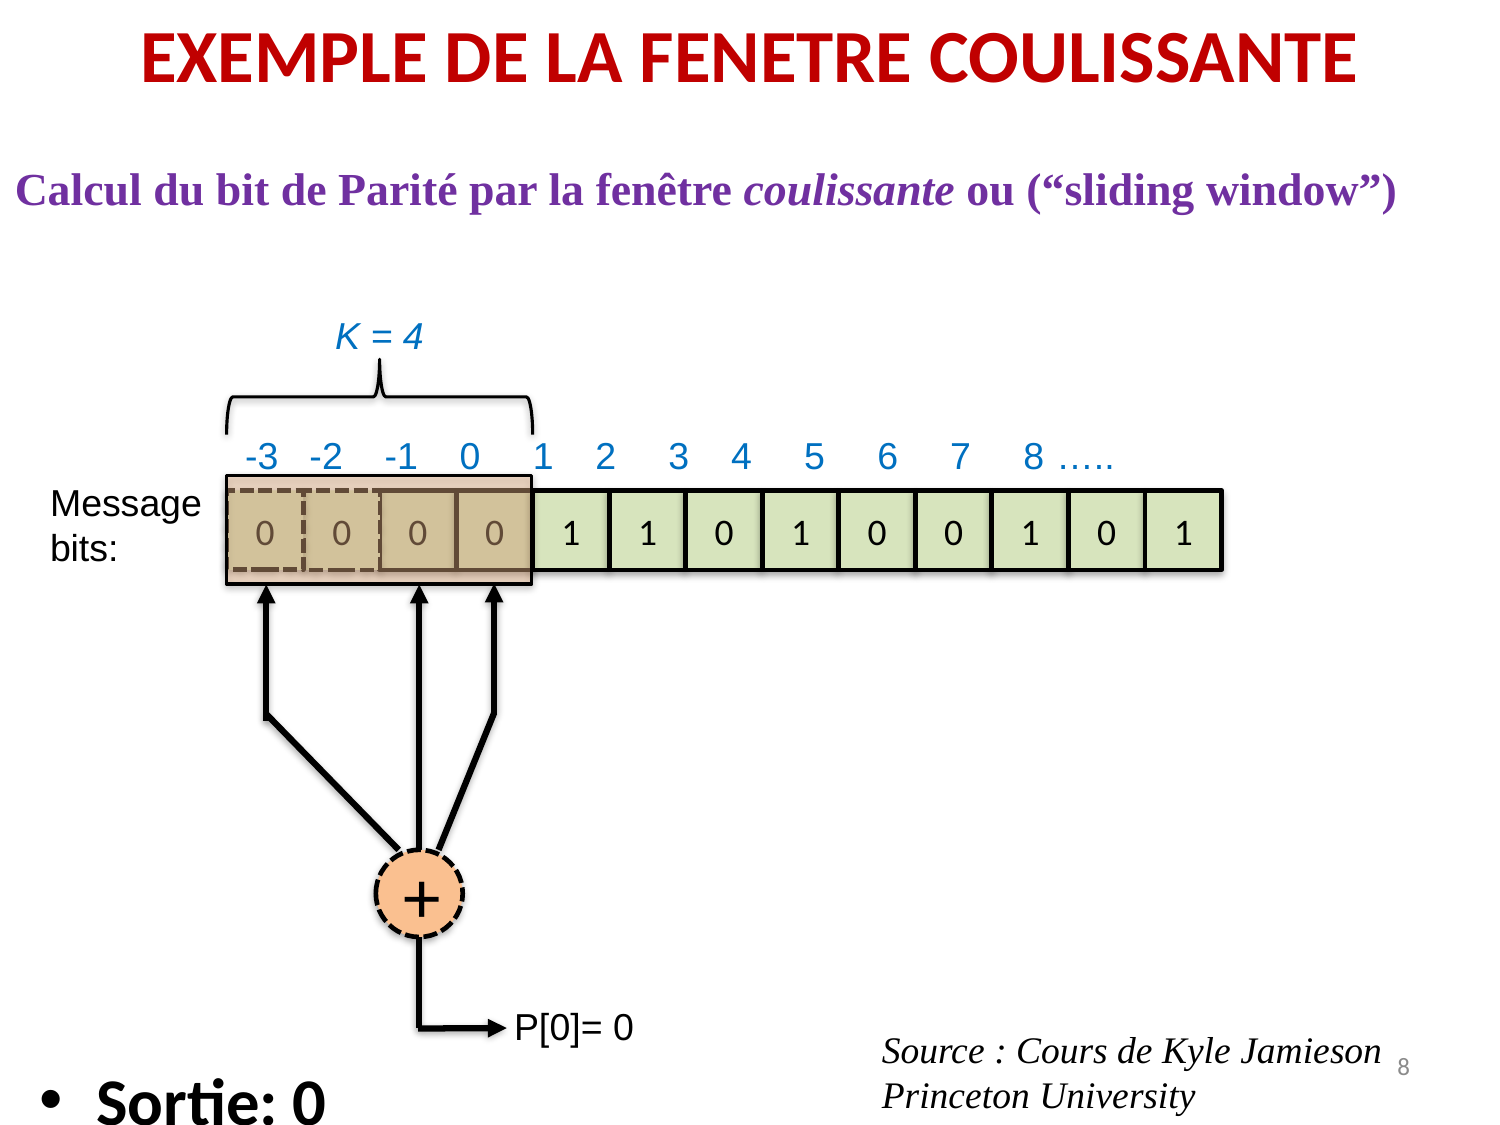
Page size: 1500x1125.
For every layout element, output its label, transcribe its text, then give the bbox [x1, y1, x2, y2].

text_box 0 [915, 490, 989, 571]
text_box 1 [762, 490, 836, 571]
text_box Message bits: [35, 471, 217, 577]
text_box 0 [1068, 490, 1142, 571]
text_box [223, 365, 536, 435]
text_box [438, 712, 495, 851]
text_box 0 [685, 490, 759, 571]
text_box [226, 474, 533, 585]
text_box 0 [838, 490, 913, 571]
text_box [265, 713, 399, 851]
text_box 1 [991, 490, 1066, 571]
text_box 1 [537, 490, 606, 571]
text_box 1 [609, 490, 683, 571]
text_box -3 -2 -1 0 1 2 3 4 5 6 7 8 ….. [230, 424, 1231, 485]
text_box P[0]= 0 [499, 995, 763, 1055]
text_box EXEMPLE DE LA FENETRE COULISSANTE [0, 0, 1500, 105]
text_box Source : Cours de Kyle Jamieson Princeton University [867, 1018, 1477, 1124]
text_box + [375, 849, 464, 938]
text_box 1 [1144, 490, 1222, 571]
text_box Calcul du bit de Parité par la fenêtre coulissante ou (“sliding window”) [0, 152, 1418, 223]
text_box Sortie: 0 [24, 1051, 867, 1115]
text_box K = 4 [320, 304, 439, 365]
